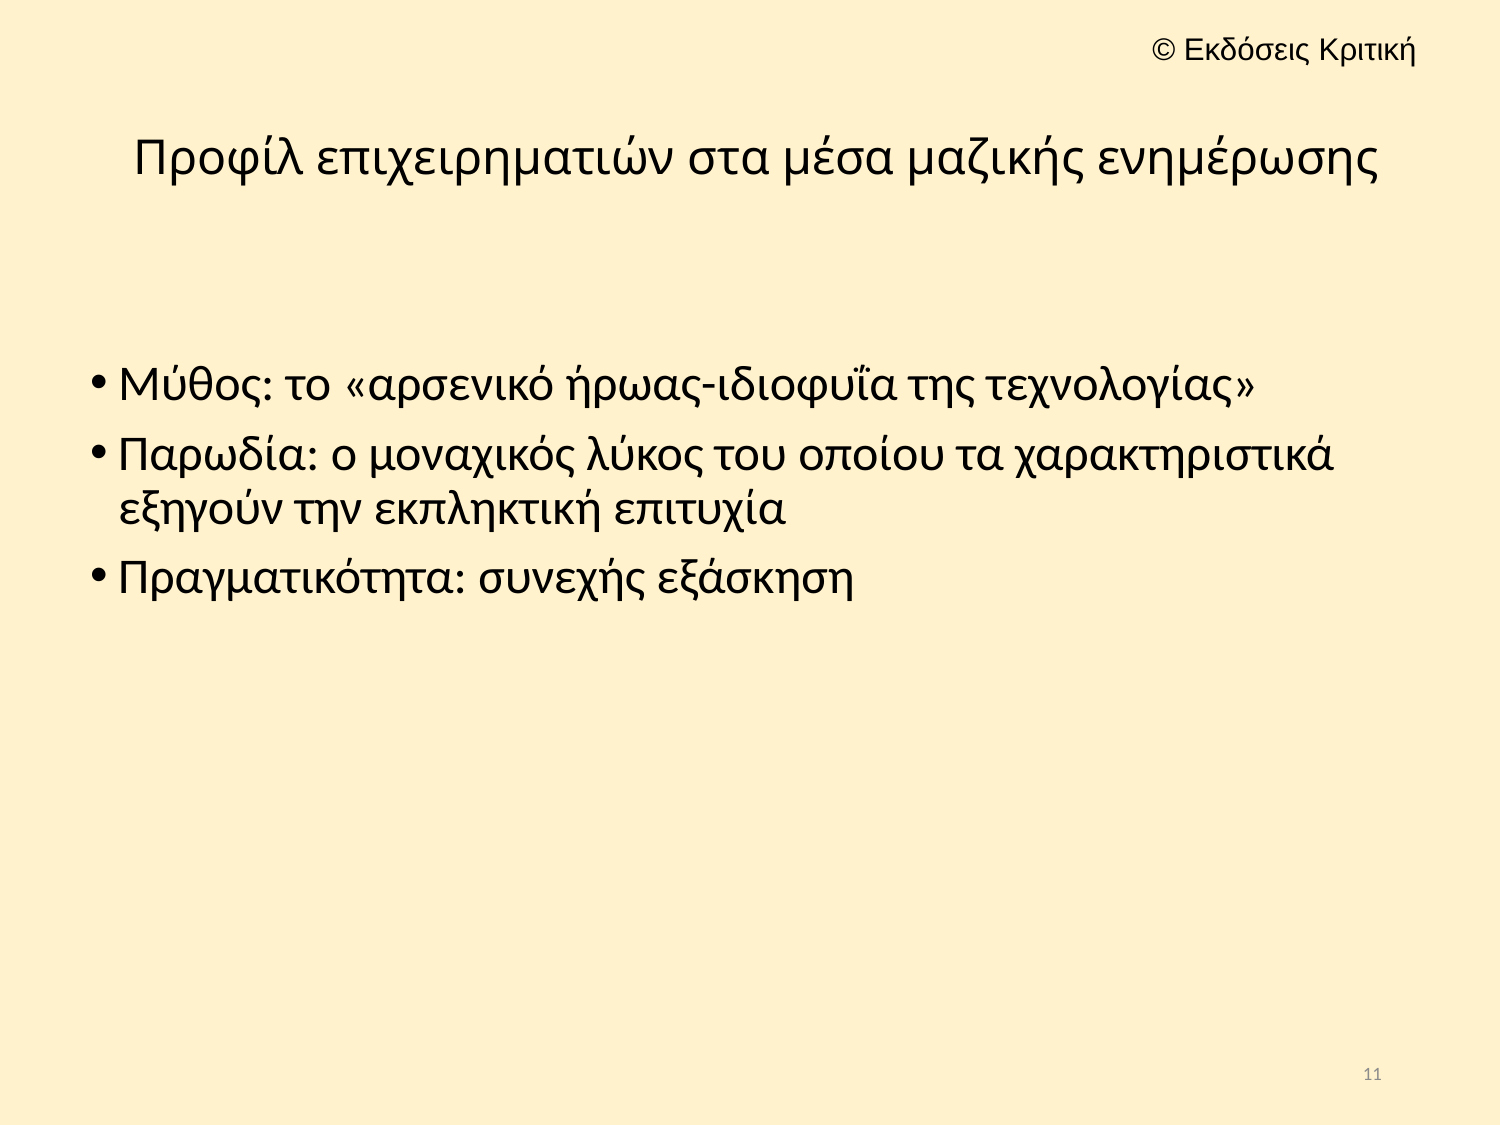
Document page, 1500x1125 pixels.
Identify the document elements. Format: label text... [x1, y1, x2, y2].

list Μύθος: το «αρσενικό ήρωας-ιδιοφυΐα της τεχνολογίας» Παρωδία: ο μοναχικός λύκος του οποίου τα χαρακτηριστικά εξηγούν την εκπληκτική επιτυχία Πραγματικότητα: συνεχής εξάσκηση [75, 350, 1438, 950]
slide_number 11 [1059, 1042, 1397, 1103]
title Προφίλ επιχειρηματιών στα μέσα μαζικής ενημέρωσης [75, 105, 1438, 214]
